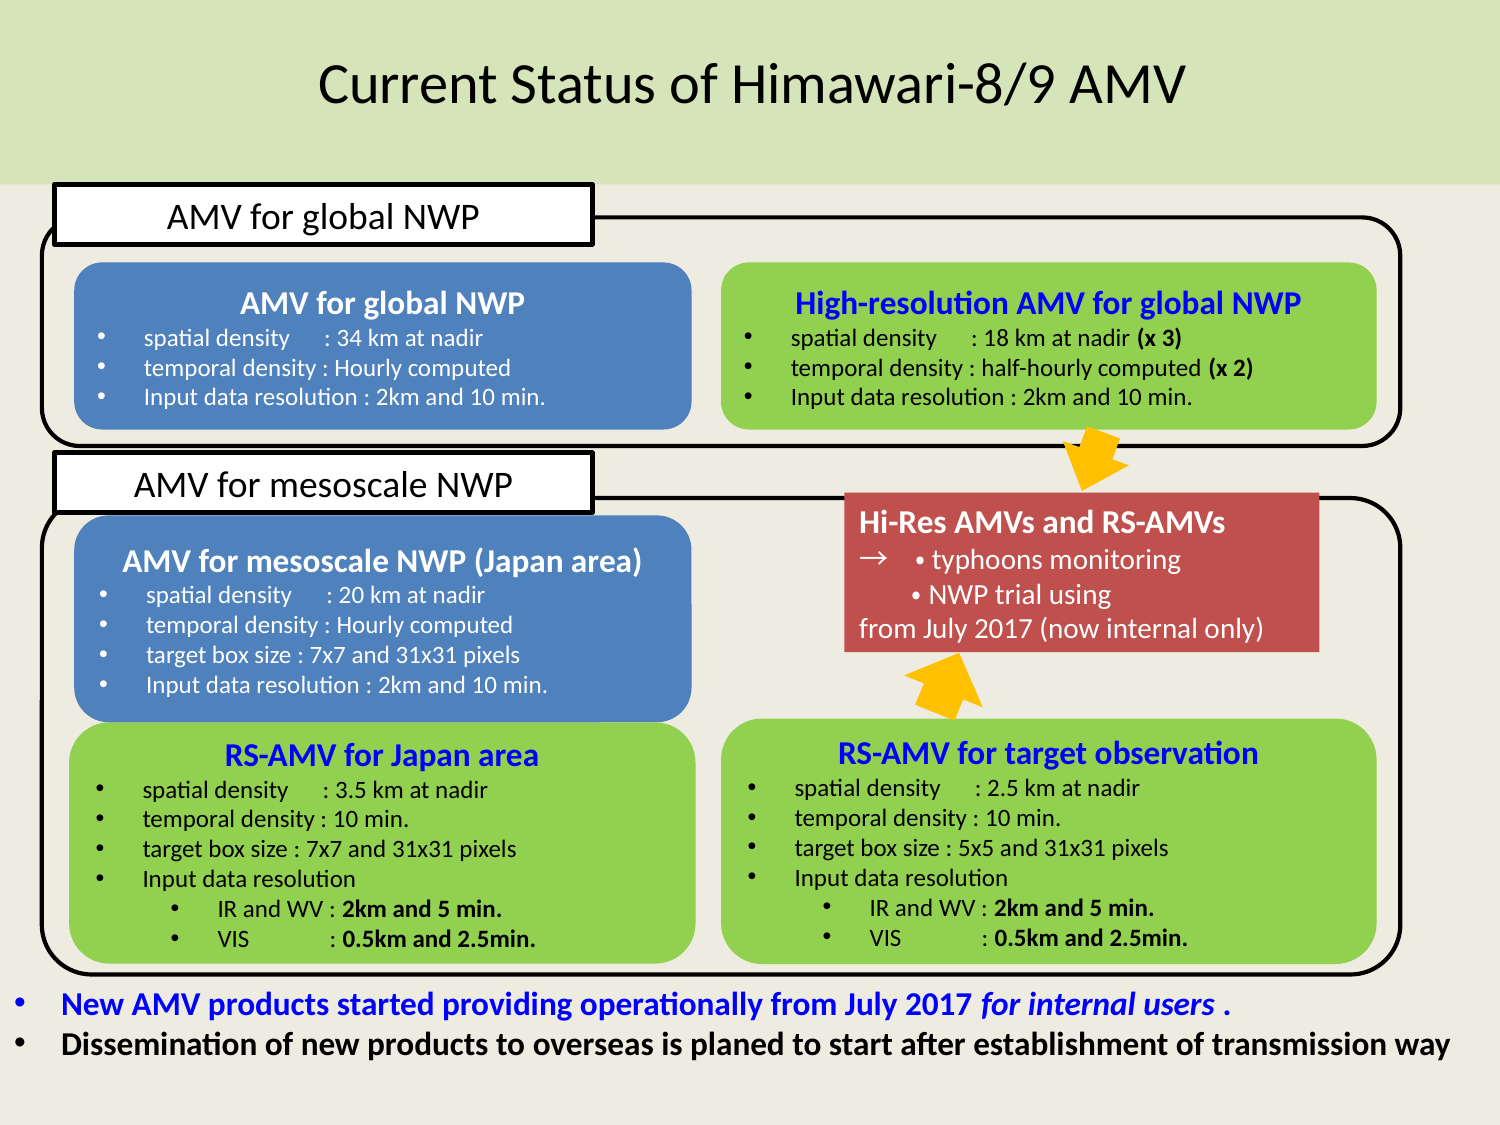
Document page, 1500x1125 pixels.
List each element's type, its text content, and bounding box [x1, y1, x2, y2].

text_box Current Status of Himawari-8/9 AMV [2, 46, 1500, 114]
text_box RS-AMV for target observation spatial density : 2.5 km at nadir temporal density : 10 min. target box size : 5x5 and 31x31 pixels Input data resolution IR and WV : 2km and 5 min. VIS : 0.5km and 2.5min. [718, 716, 1379, 967]
text_box AMV for mesoscale NWP [54, 452, 593, 513]
text_box [902, 650, 985, 723]
text_box Hi-Res AMVs and RS-AMVs → ・typhoons monitoring ・NWP trial using from July 2017 (now internal only) [844, 492, 1320, 653]
text_box [39, 495, 1403, 974]
text_box New AMV products started providing operationally from July 2017 for internal users . Dissemination of new products to overseas is planed to start after establishment of transmission way [0, 974, 1495, 1070]
text_box [39, 215, 1403, 449]
text_box [0, 0, 1500, 186]
text_box RS-AMV for Japan area spatial density : 3.5 km at nadir temporal density : 10 min. target box size : 7x7 and 31x31 pixels Input data resolution IR and WV : 2km and 5 min. VIS : 0.5km and 2.5min. [66, 722, 698, 966]
text_box AMV for mesoscale NWP (Japan area) spatial density : 20 km at nadir temporal density : Hourly computed target box size : 7x7 and 31x31 pixels Input data resolution : 2km and 10 min. [72, 513, 694, 725]
text_box AMV for global NWP [54, 184, 593, 245]
text_box [1060, 424, 1131, 492]
